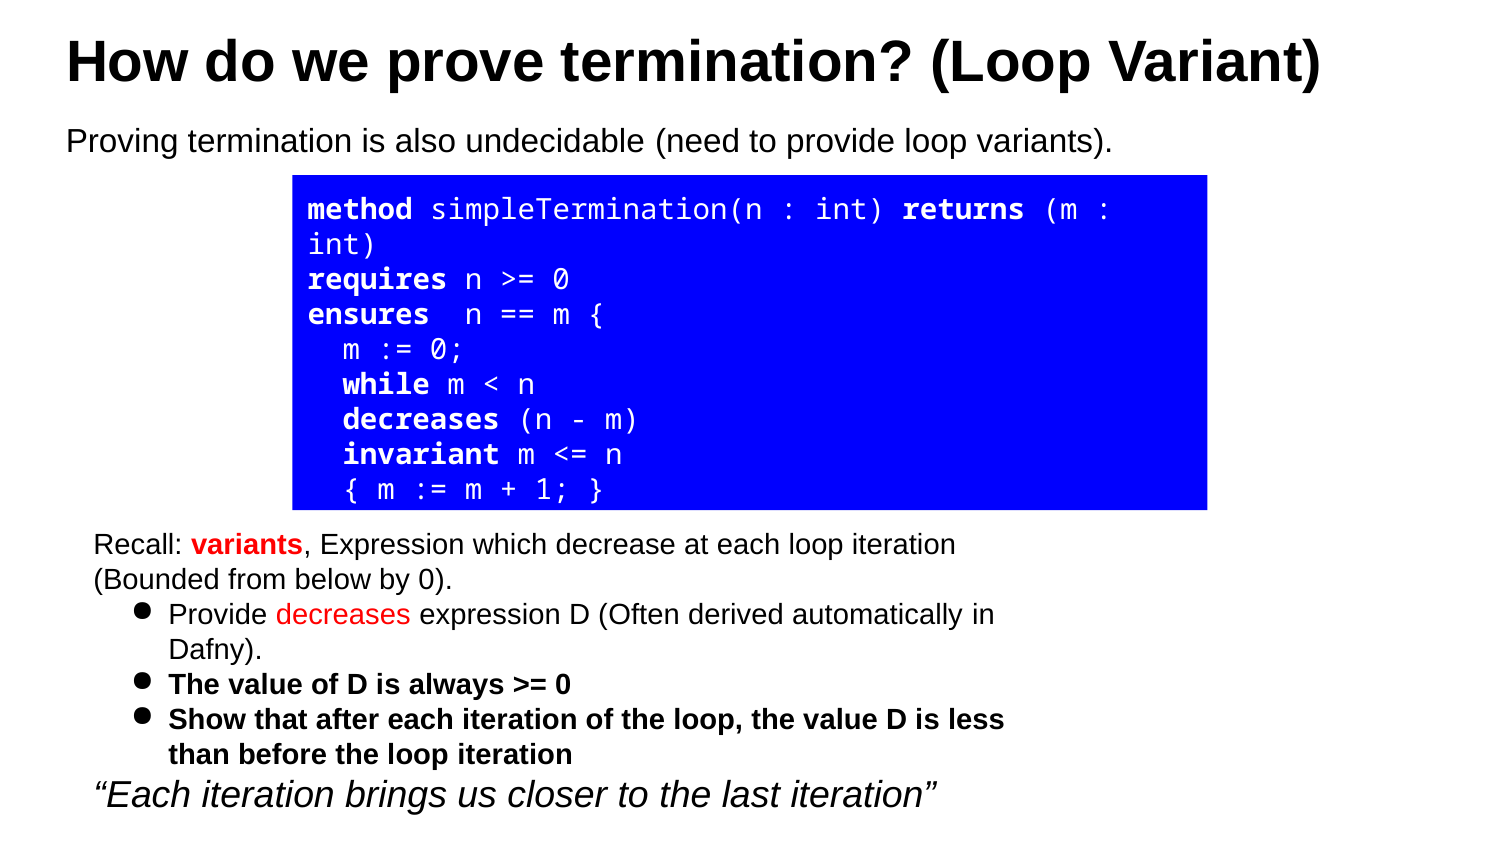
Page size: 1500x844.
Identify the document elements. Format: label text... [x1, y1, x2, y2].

text_box method simpleTermination(n : int) returns (m : int) requires n >= 0 ensures n == m { m := 0; while m < n decreases (n - m) invariant m <= n { m := m + 1; } } [292, 175, 1208, 511]
text_box Recall: variants, Expression which decrease at each loop iteration (Bounded from below by 0). Provide decreases expression D (Often derived automatically in Dafny). The value of D is always >= 0 Show that after each iteration of the loop, the value D is less than before the loop iteration [78, 510, 1068, 747]
title How do we prove termination? (Loop Variant) [51, 8, 1449, 103]
text_box Proving termination is also undecidable (need to provide loop variants). [51, 111, 1141, 167]
text_box “Each iteration brings us closer to the last iteration” [78, 754, 1137, 827]
